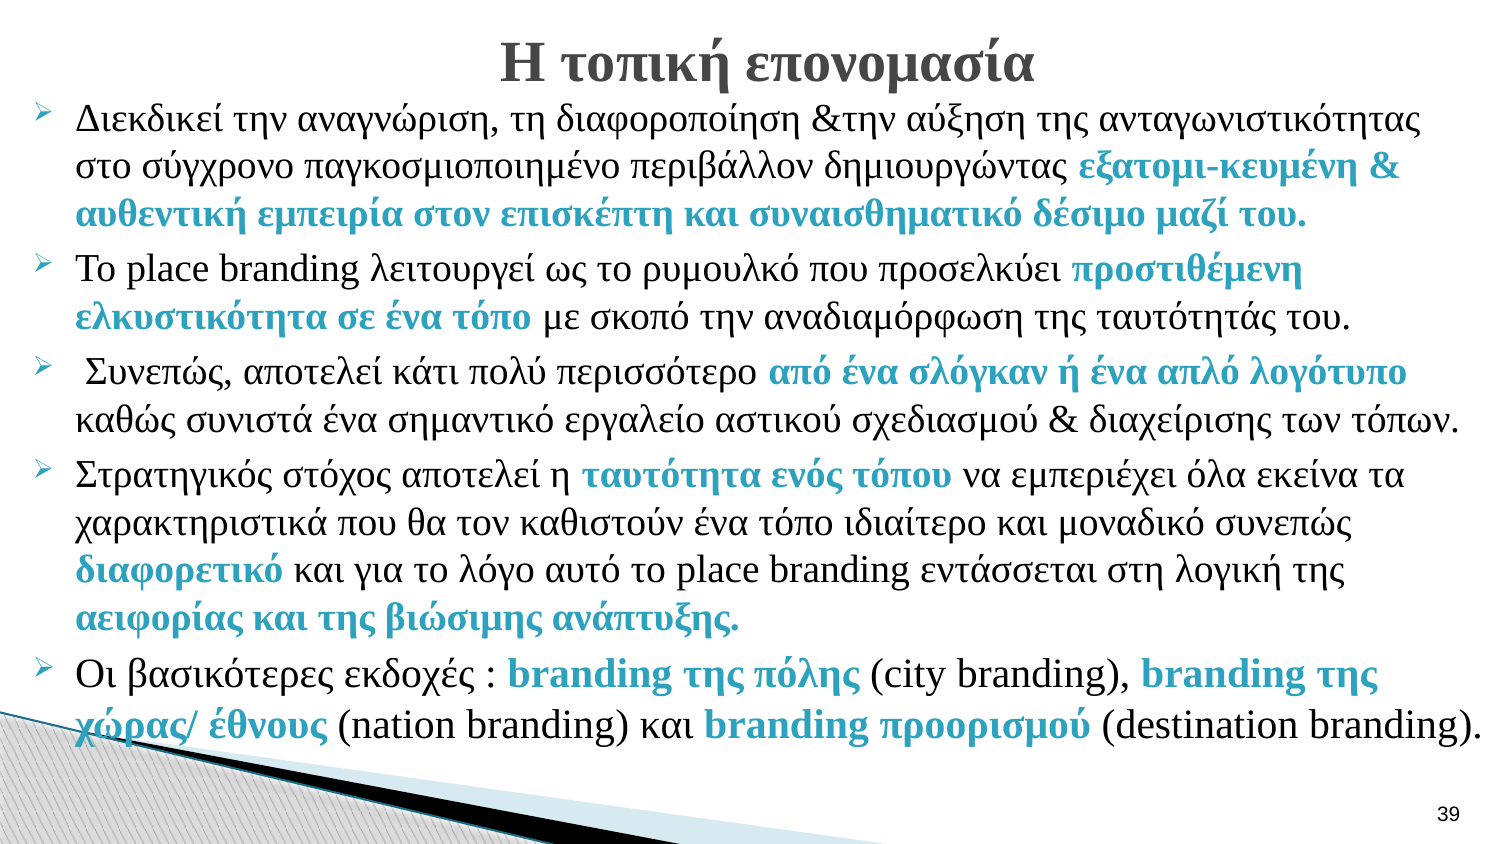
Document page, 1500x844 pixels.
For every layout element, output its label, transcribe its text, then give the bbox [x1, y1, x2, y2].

title Η τοπική επονομασία [75, 33, 1461, 82]
list Διεκδικεί την αναγνώριση, τη διαφοροποίηση &την αύξηση της ανταγωνιστικότητας στο σύγχρονο παγκοσμιοποιημένο περιβάλλον δημιουργώντας εξατομι-κευμένη & αυθεντική εμπειρία στον επισκέπτη και συναισθηματικό δέσιμο μαζί του. Το place branding λειτουργεί ως το ρυμουλκό που προσελκύει προστιθέμενη ελκυστικότητα σε ένα τόπο με σκοπό την αναδιαμόρφωση της ταυτότητάς του. Συνεπώς, αποτελεί κάτι πολύ περισσότερο από ένα σλόγκαν ή ένα απλό λογότυπο καθώς συνιστά ένα σημαντικό εργαλείο αστικού σχεδιασμού & διαχείρισης των τόπων. Στρατηγικός στόχος αποτελεί η ταυτότητα ενός τόπου να εμπεριέχει όλα εκείνα τα χαρακτηριστικά που θα τον καθιστούν ένα τόπο ιδιαίτερο και μοναδικό συνεπώς διαφορετικό και για το λόγο αυτό το place branding εντάσσεται στη λογική της αειφορίας και της βιώσιμης ανάπτυξης. Οι βασικότερες εκδοχές : branding της πόλης (city branding), branding της χώρας/ έθνους (nation branding) και branding προορισμού (destination branding). [0, 84, 1500, 824]
slide_number 39 [1418, 788, 1479, 834]
